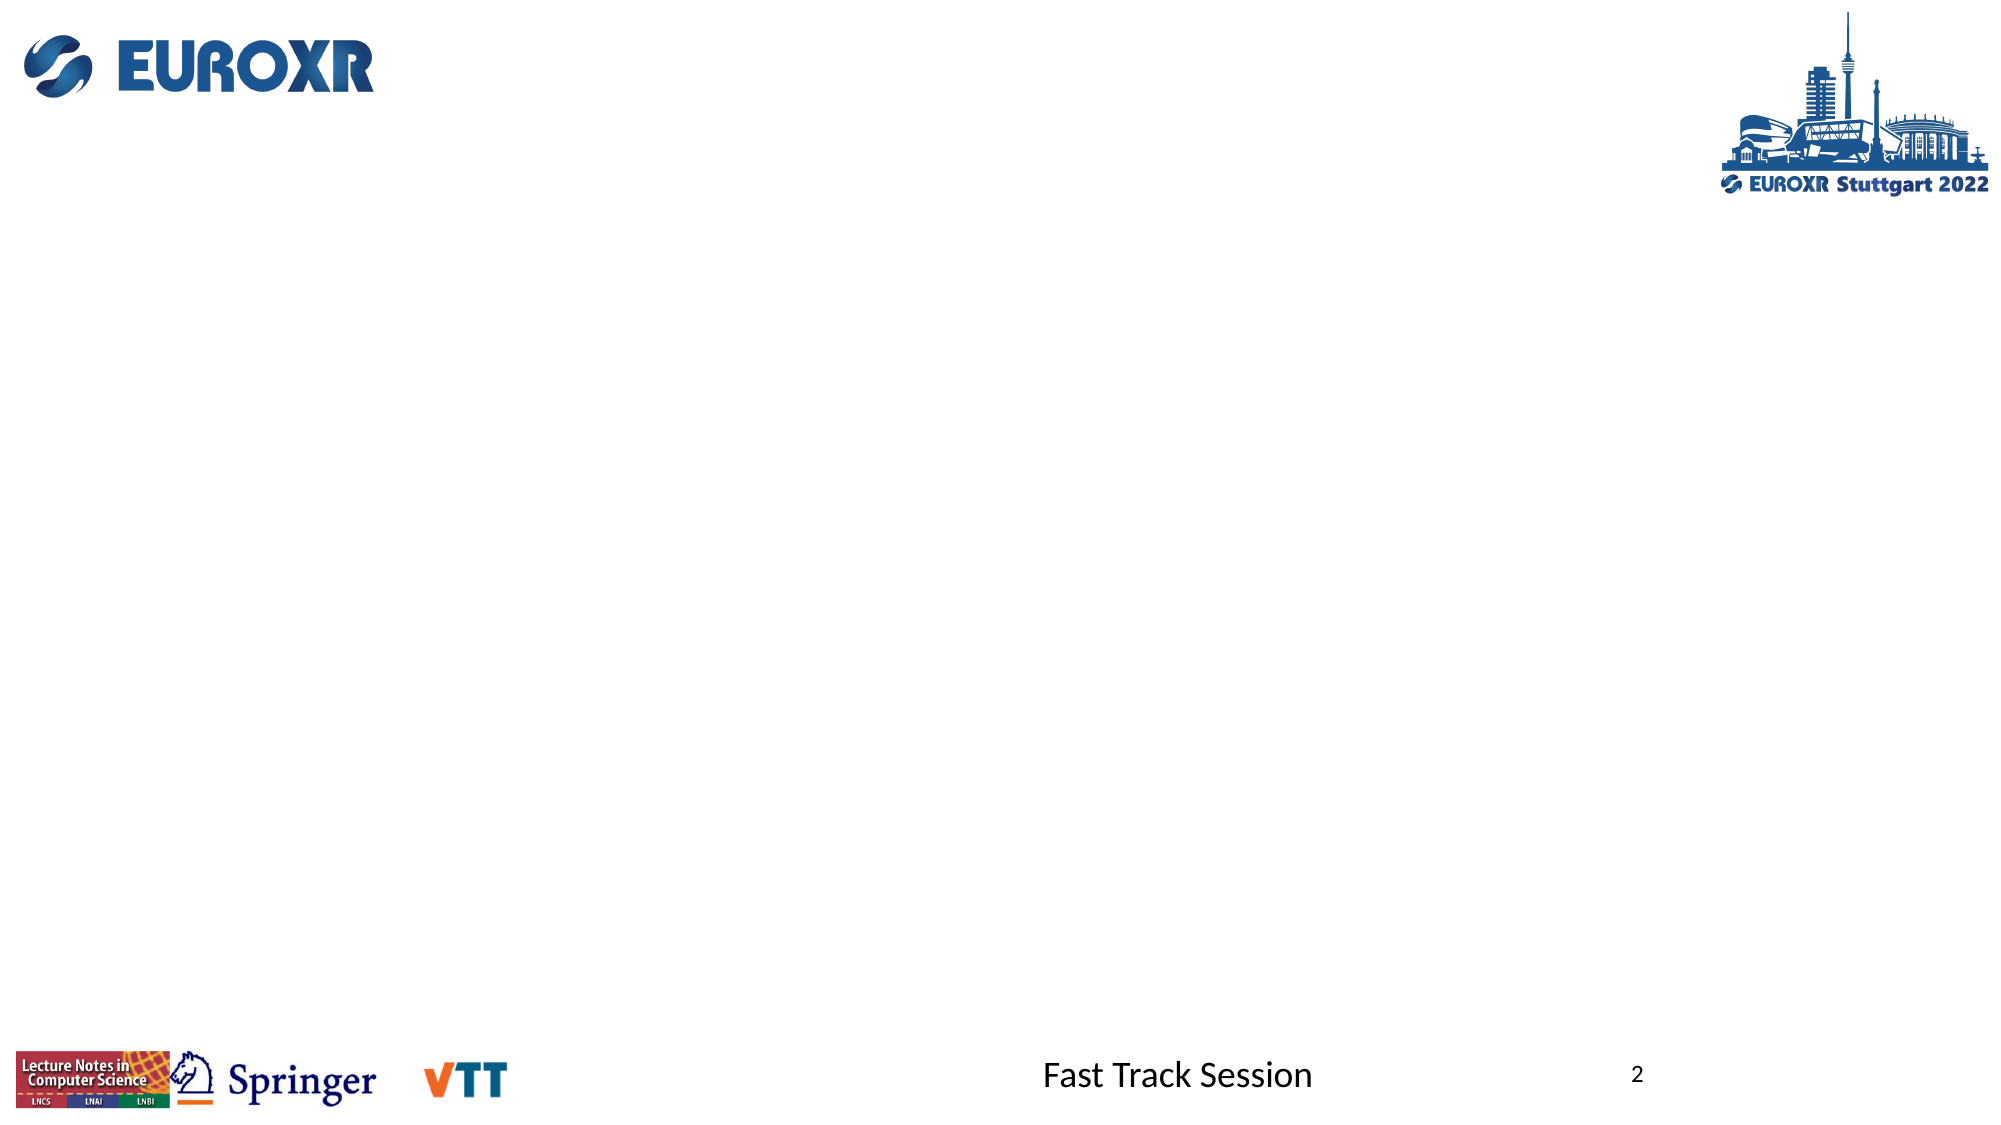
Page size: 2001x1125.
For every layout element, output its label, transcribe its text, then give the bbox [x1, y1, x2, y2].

picture [7, 19, 394, 114]
slide_number ‹#› [1412, 1042, 1863, 1103]
picture [1721, 12, 1989, 198]
picture [8, 1036, 533, 1115]
